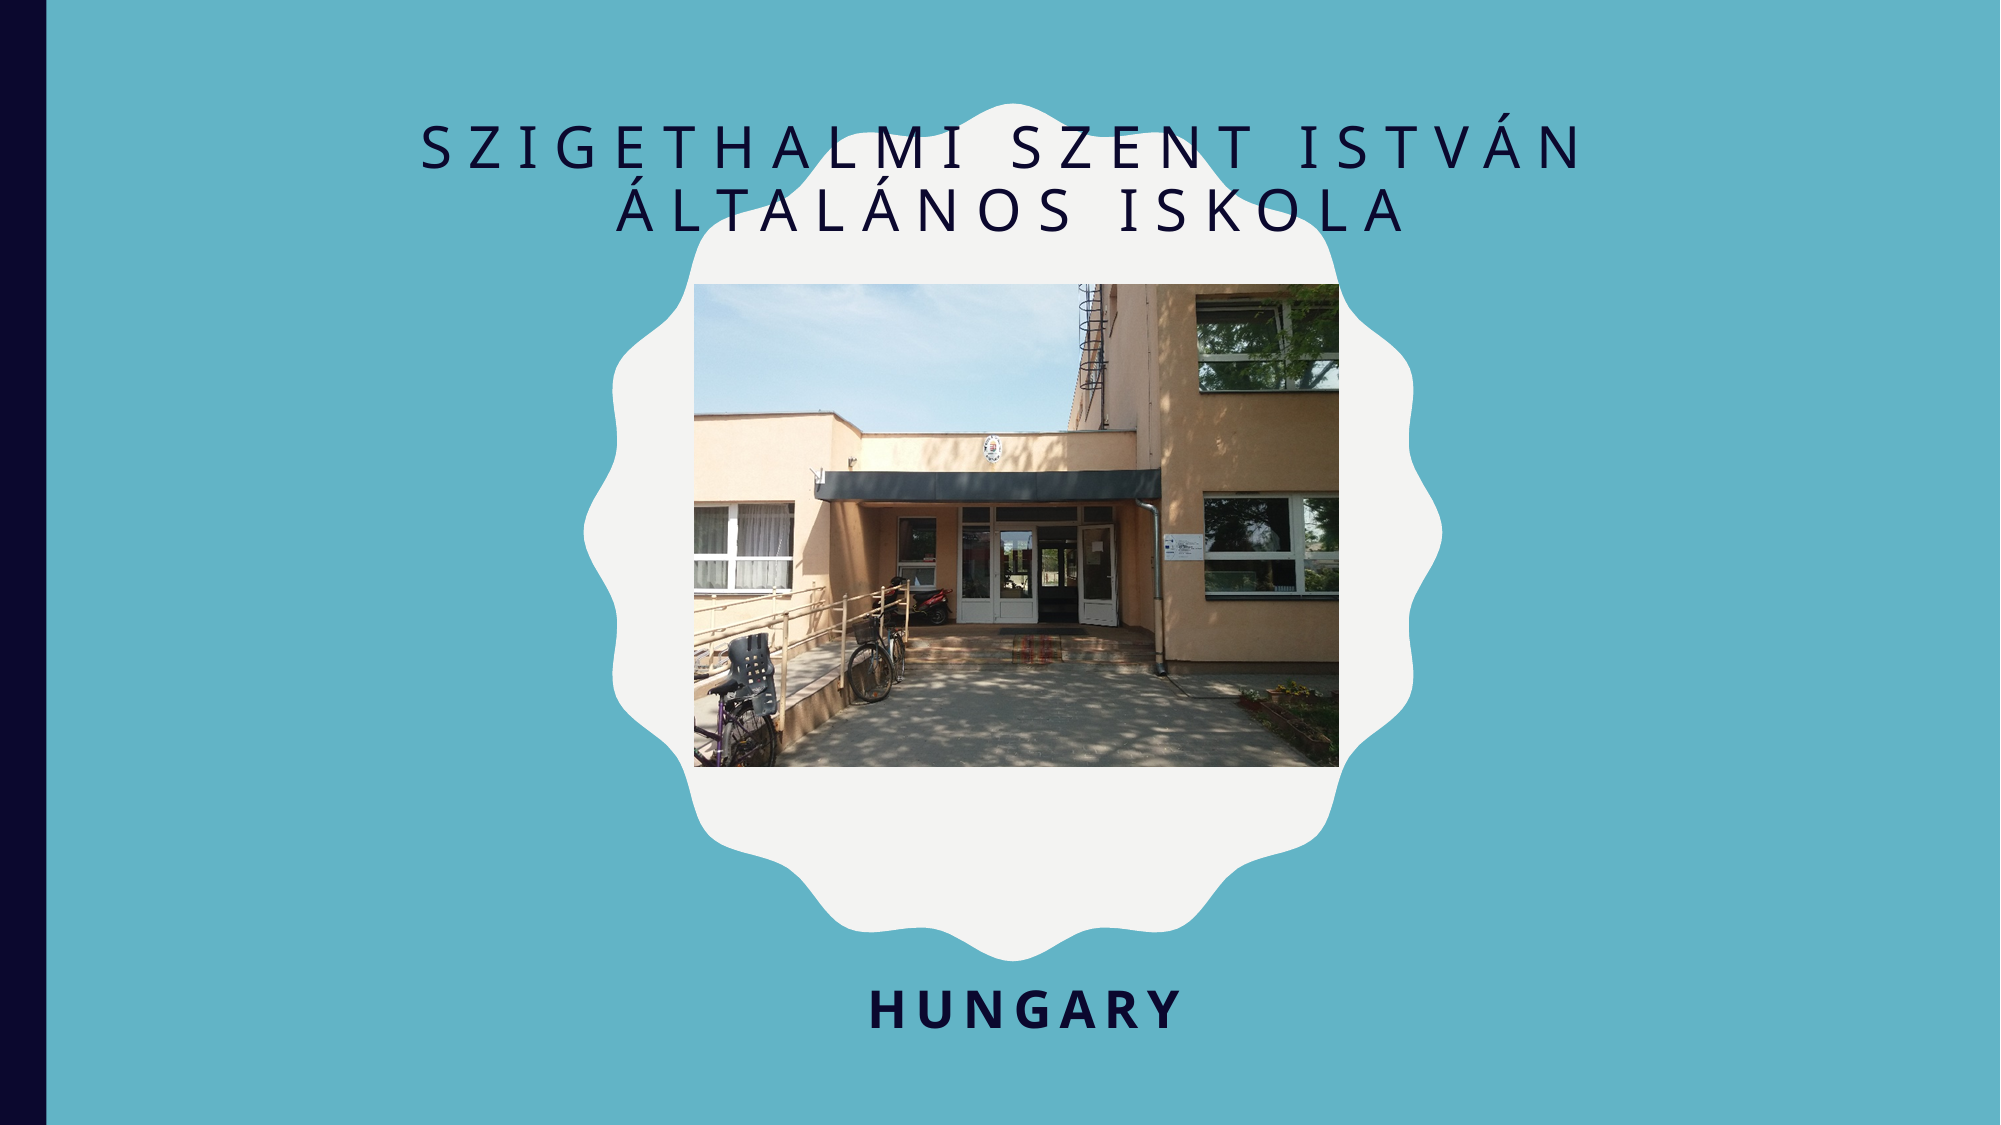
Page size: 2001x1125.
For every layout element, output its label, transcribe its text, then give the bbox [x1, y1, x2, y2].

subtitle Hungary [533, 968, 1514, 1047]
picture [694, 284, 1339, 767]
title Szigethalmi Szent István Általános Iskola [384, 2, 1635, 360]
